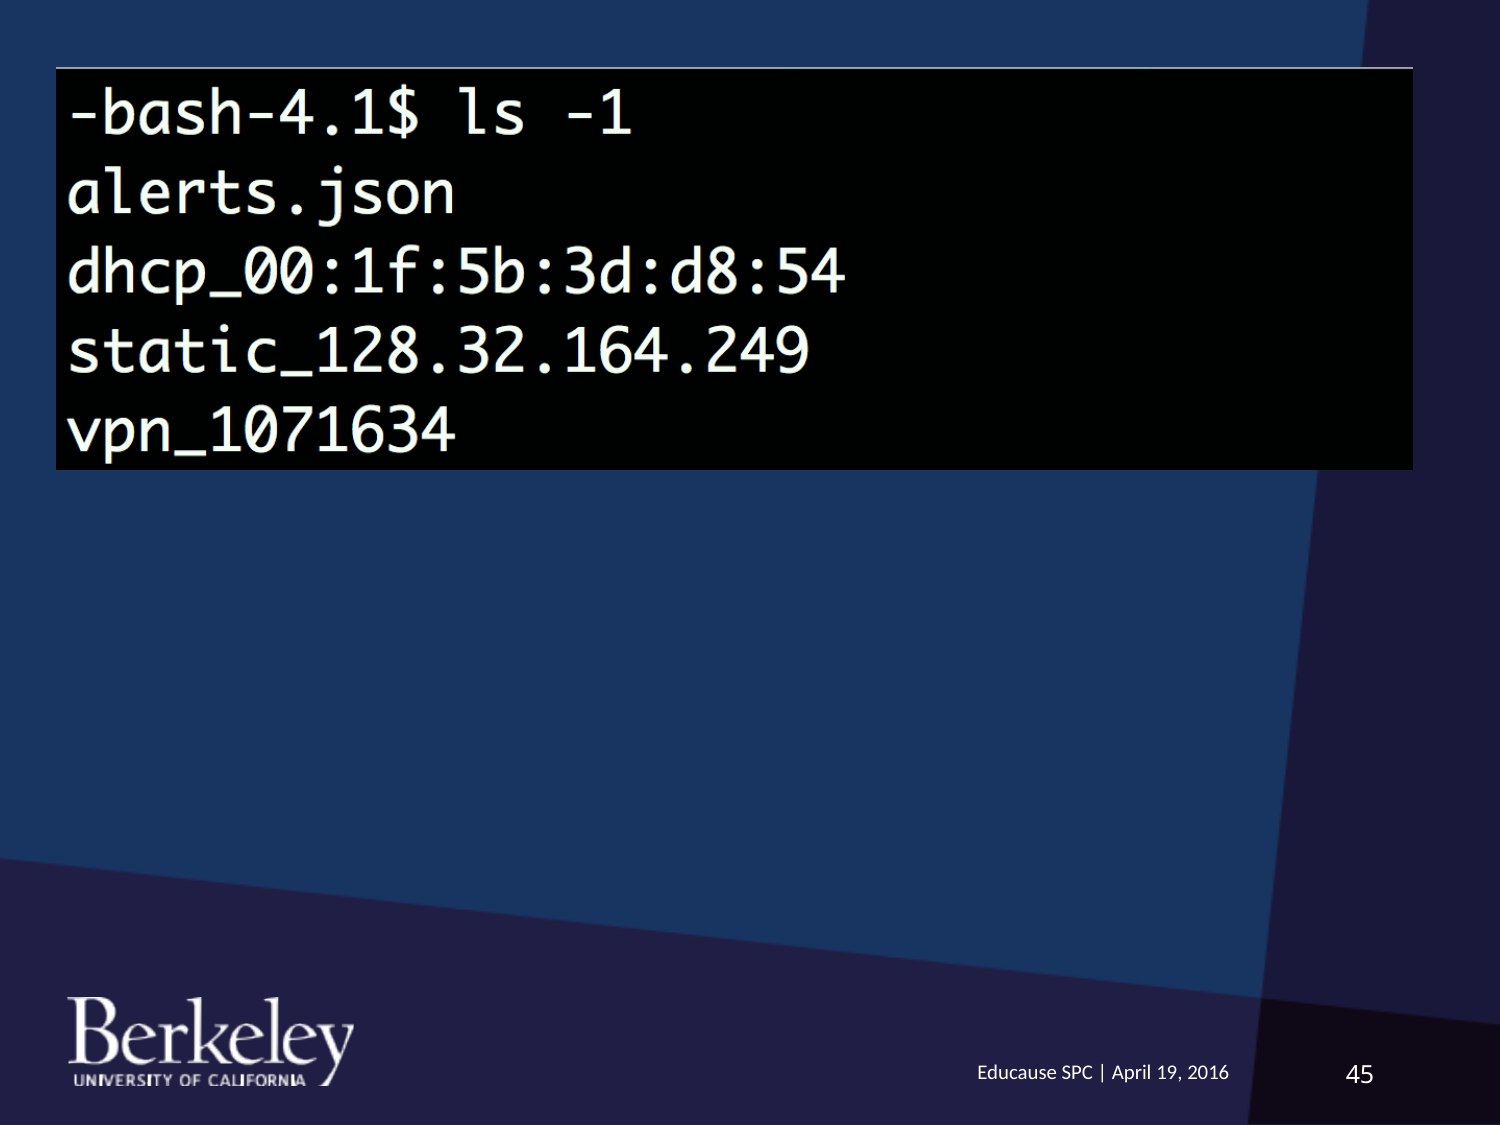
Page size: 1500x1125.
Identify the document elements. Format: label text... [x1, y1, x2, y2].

footer Educause SPC | April 19, 2016 [910, 1040, 1297, 1102]
picture [0, 0, 1500, 1125]
